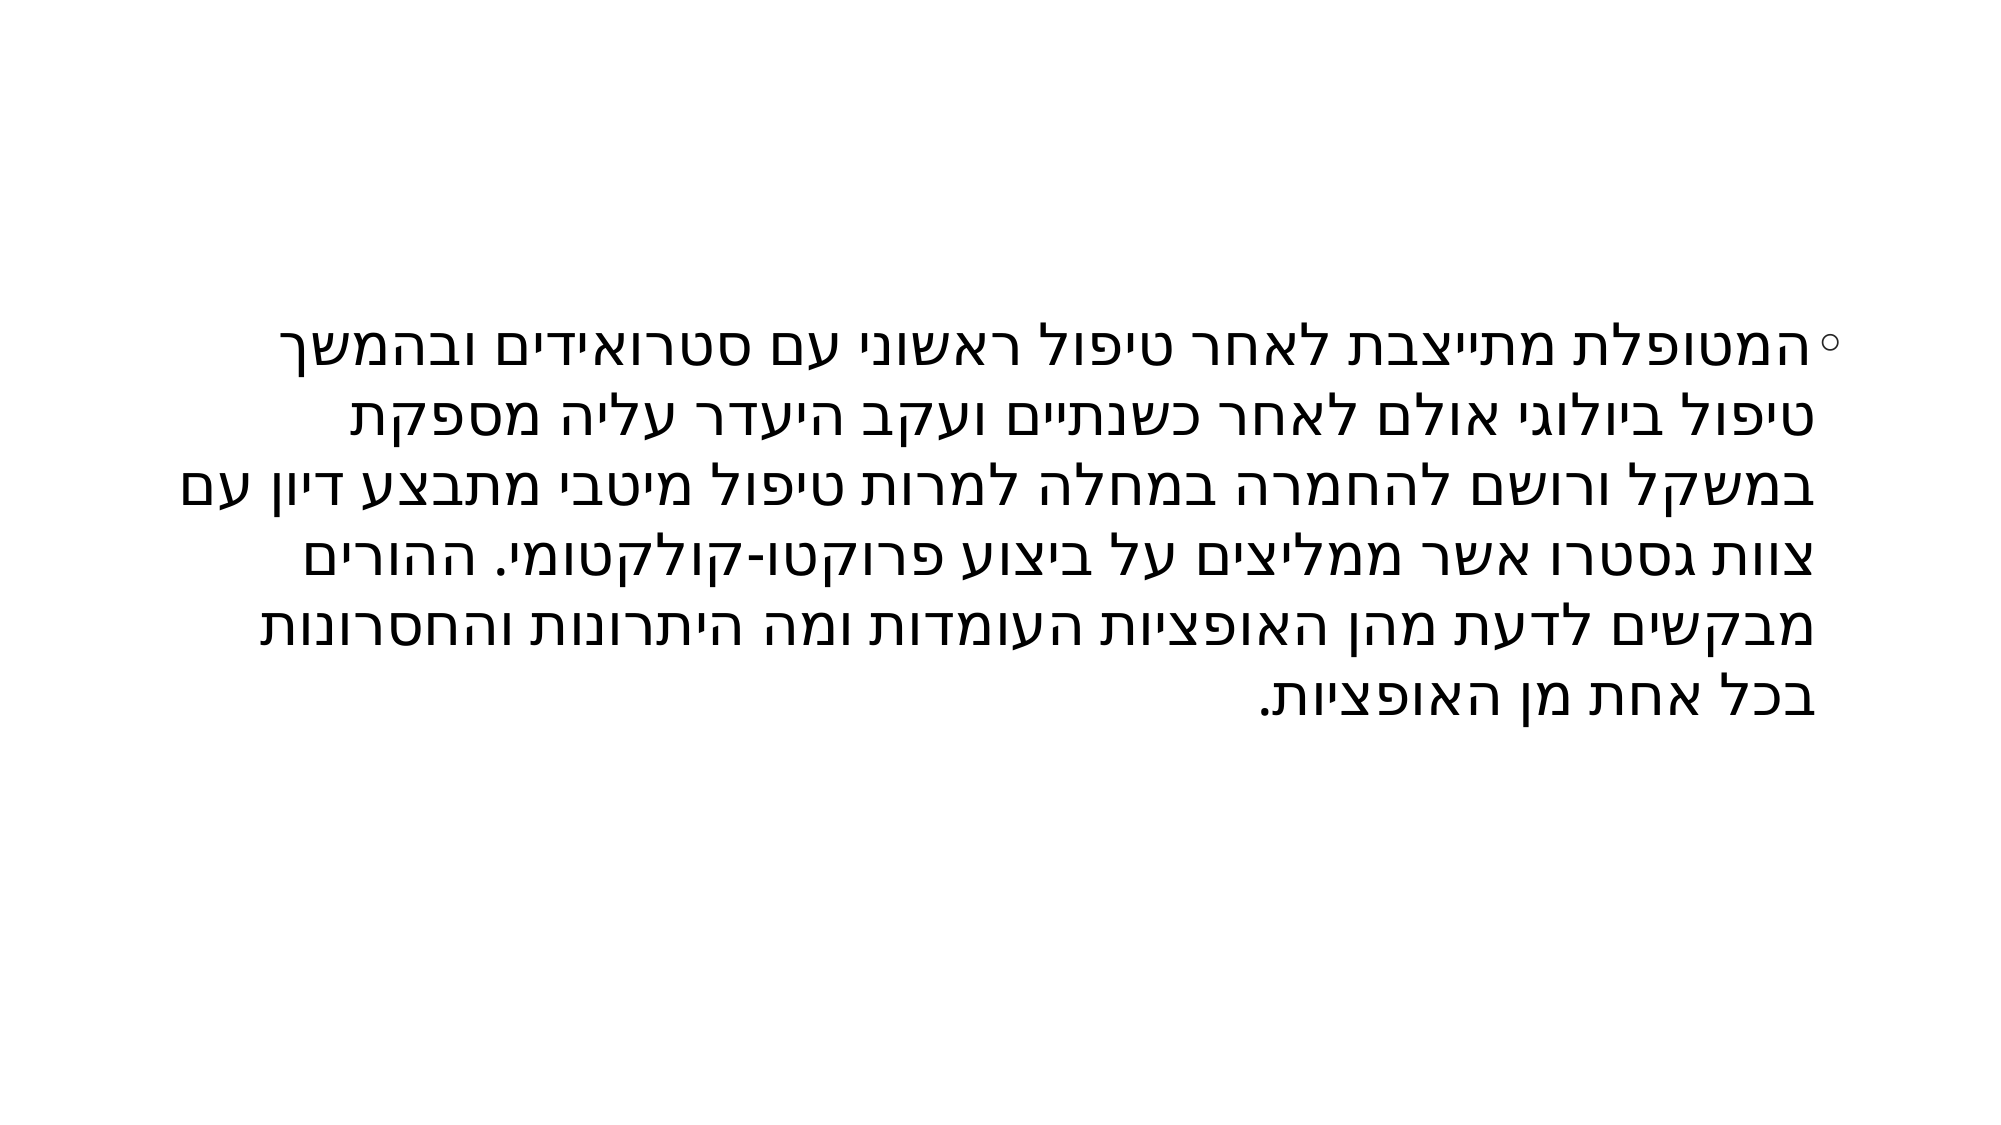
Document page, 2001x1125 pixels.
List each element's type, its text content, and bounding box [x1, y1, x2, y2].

list המטופלת מתייצבת לאחר טיפול ראשוני עם סטרואידים ובהמשך טיפול ביולוגי אולם לאחר כשנתיים ועקב היעדר עליה מספקת במשקל ורושם להחמרה במחלה למרות טיפול מיטבי מתבצע דיון עם צוות גסטרו אשר ממליצים על ביצוע פרוקטו-קולקטומי. ההורים מבקשים לדעת מהן האופציות העומדות ומה היתרונות והחסרונות בכל אחת מן האופציות. [137, 299, 1863, 1014]
